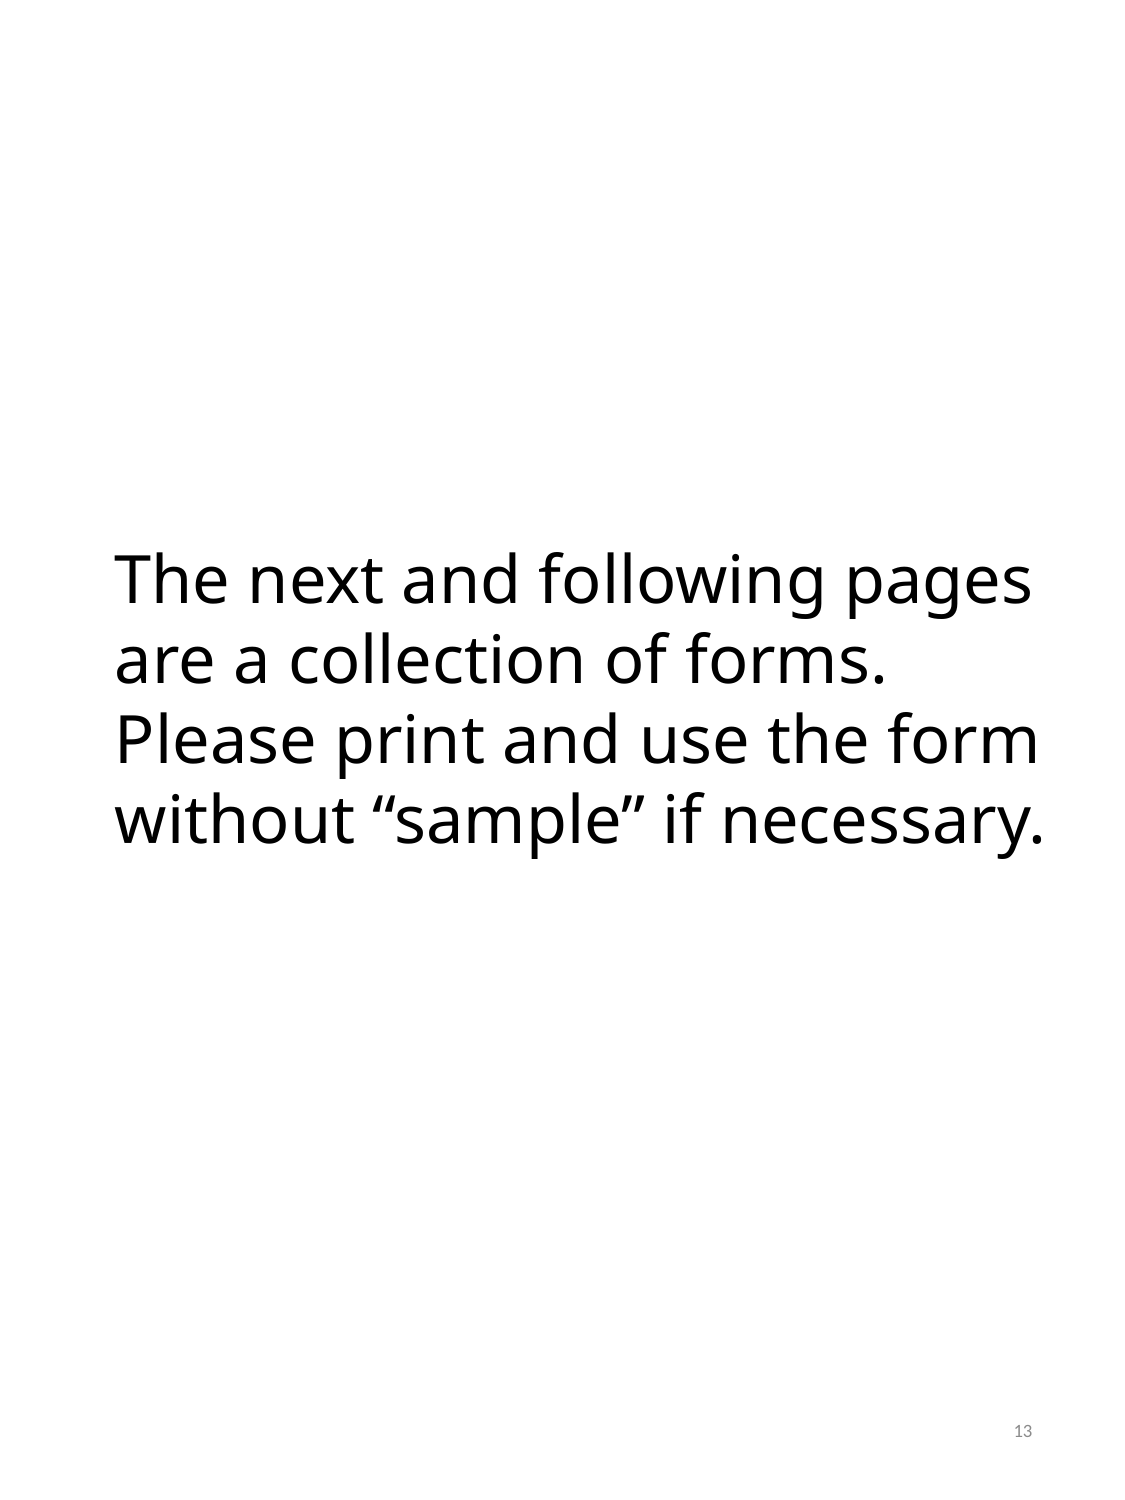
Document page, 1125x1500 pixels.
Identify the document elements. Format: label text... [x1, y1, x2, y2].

slide_number 13 [794, 1390, 1048, 1471]
text_box The next and following pages are a collection of forms. Please print and use the form without “sample” if necessary. [100, 494, 1085, 1057]
